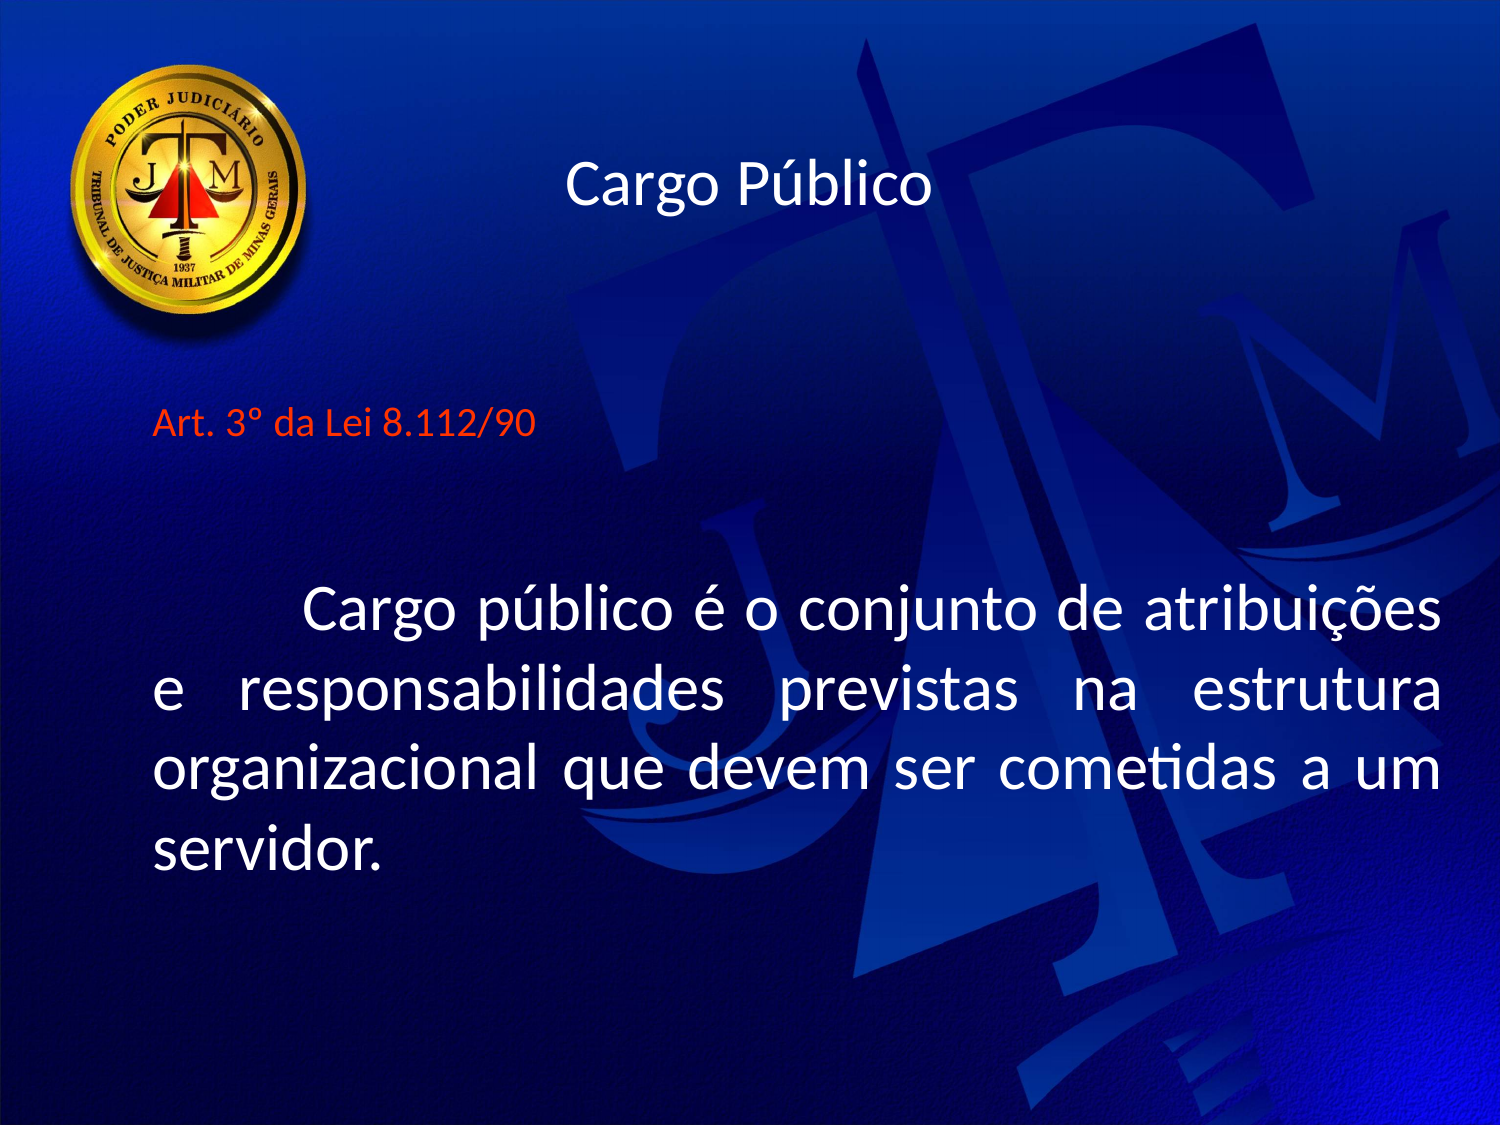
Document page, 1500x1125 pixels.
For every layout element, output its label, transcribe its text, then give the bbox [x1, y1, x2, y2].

list Art. 3º da Lei 8.112/90 Cargo público é o conjunto de atribuições e responsabilidades previstas na estrutura organizacional que devem ser cometidas a um servidor. [137, 387, 1460, 999]
title Cargo Público [74, 44, 1426, 233]
picture [0, 0, 1500, 1125]
